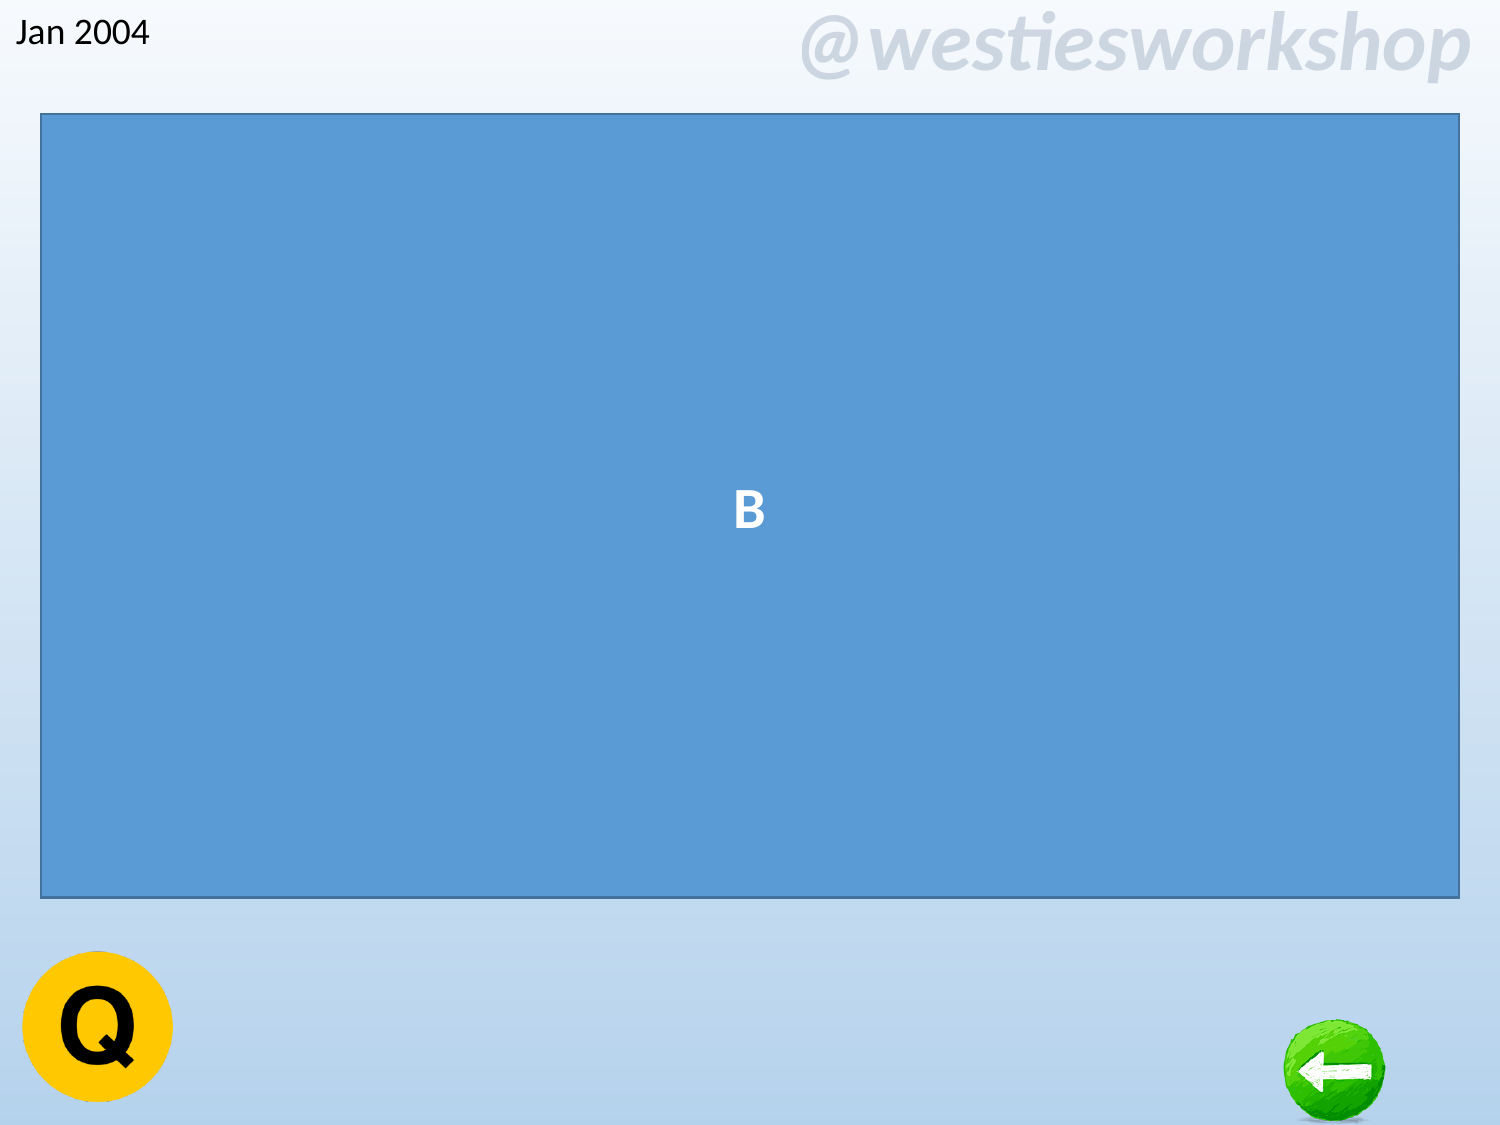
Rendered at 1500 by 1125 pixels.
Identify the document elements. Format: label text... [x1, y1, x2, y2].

picture [41, 113, 1459, 898]
picture [1281, 1019, 1387, 1125]
text_box Jan 2004 [1, 0, 165, 60]
picture [0, 928, 197, 1125]
